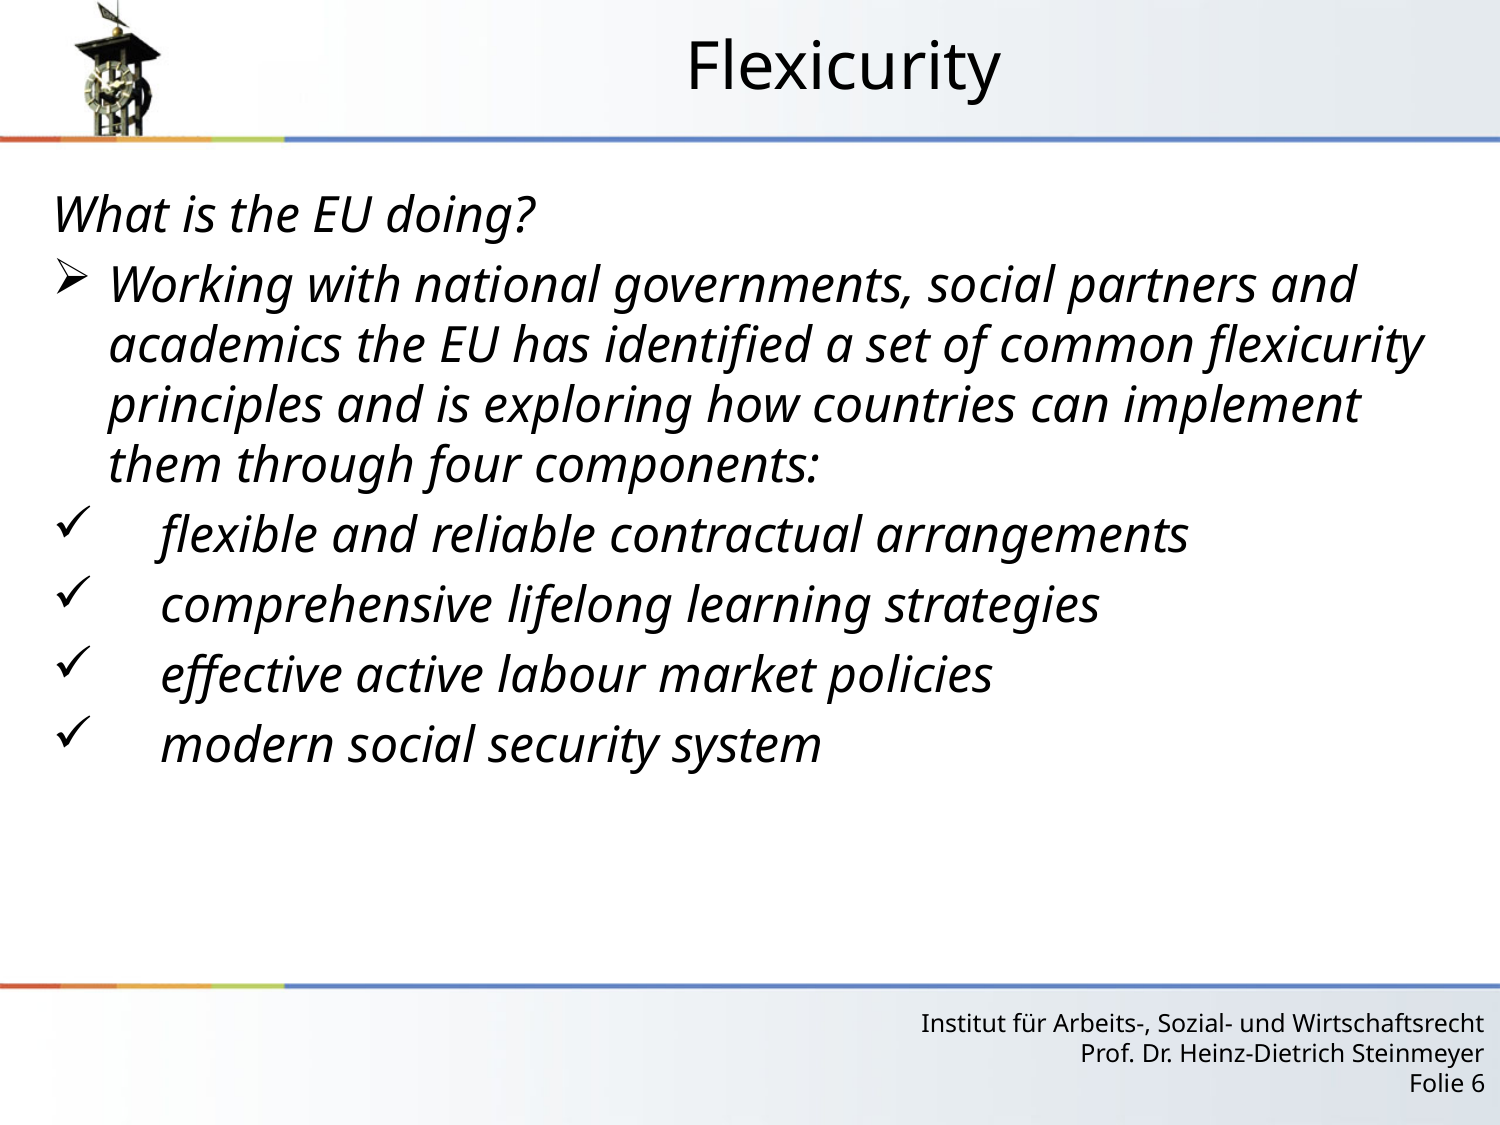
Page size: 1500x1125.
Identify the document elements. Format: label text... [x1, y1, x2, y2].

picture [0, 974, 1500, 1125]
picture [0, 0, 1500, 150]
title Flexicurity [212, 0, 1475, 125]
list What is the EU doing? Working with national governments, social partners and academics the EU has identified a set of common flexicurity principles and is exploring how countries can implement them through four components: flexible and reliable contractual arrangements comprehensive lifelong learning strategies effective active labour market policies modern social security system [37, 174, 1463, 975]
